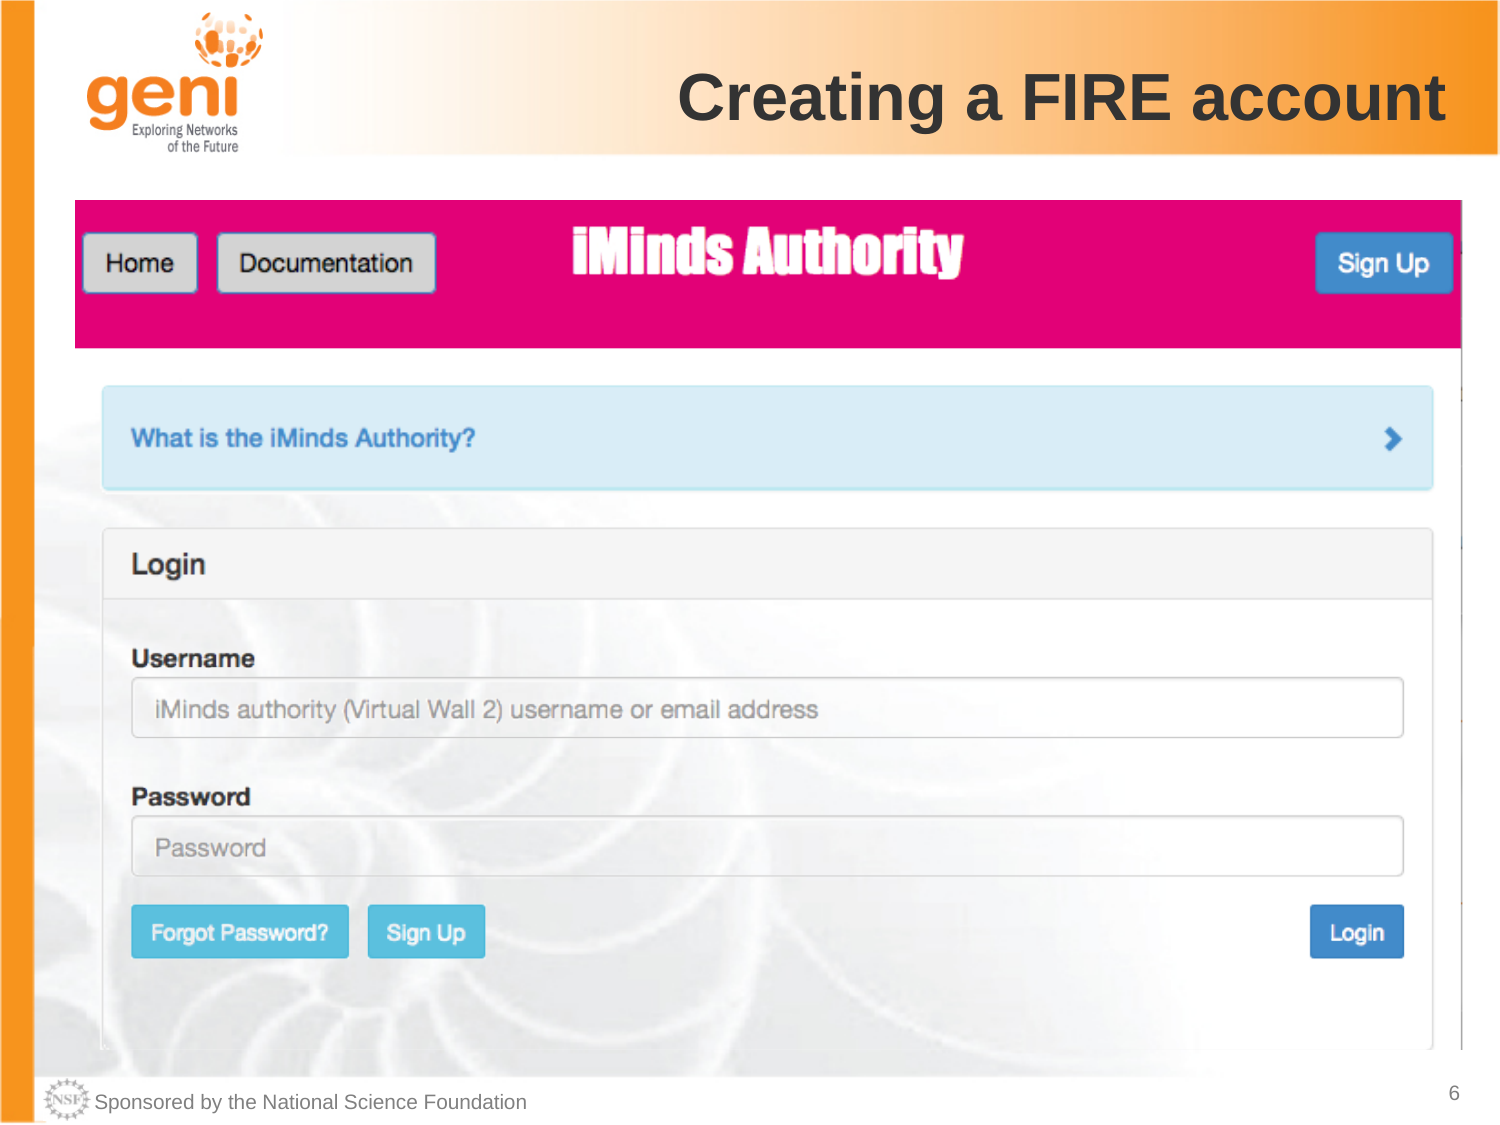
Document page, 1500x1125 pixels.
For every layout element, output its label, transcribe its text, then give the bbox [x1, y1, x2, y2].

picture [0, 0, 1500, 1125]
title Creating a FIRE account [112, 0, 1463, 188]
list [74, 199, 1463, 1051]
